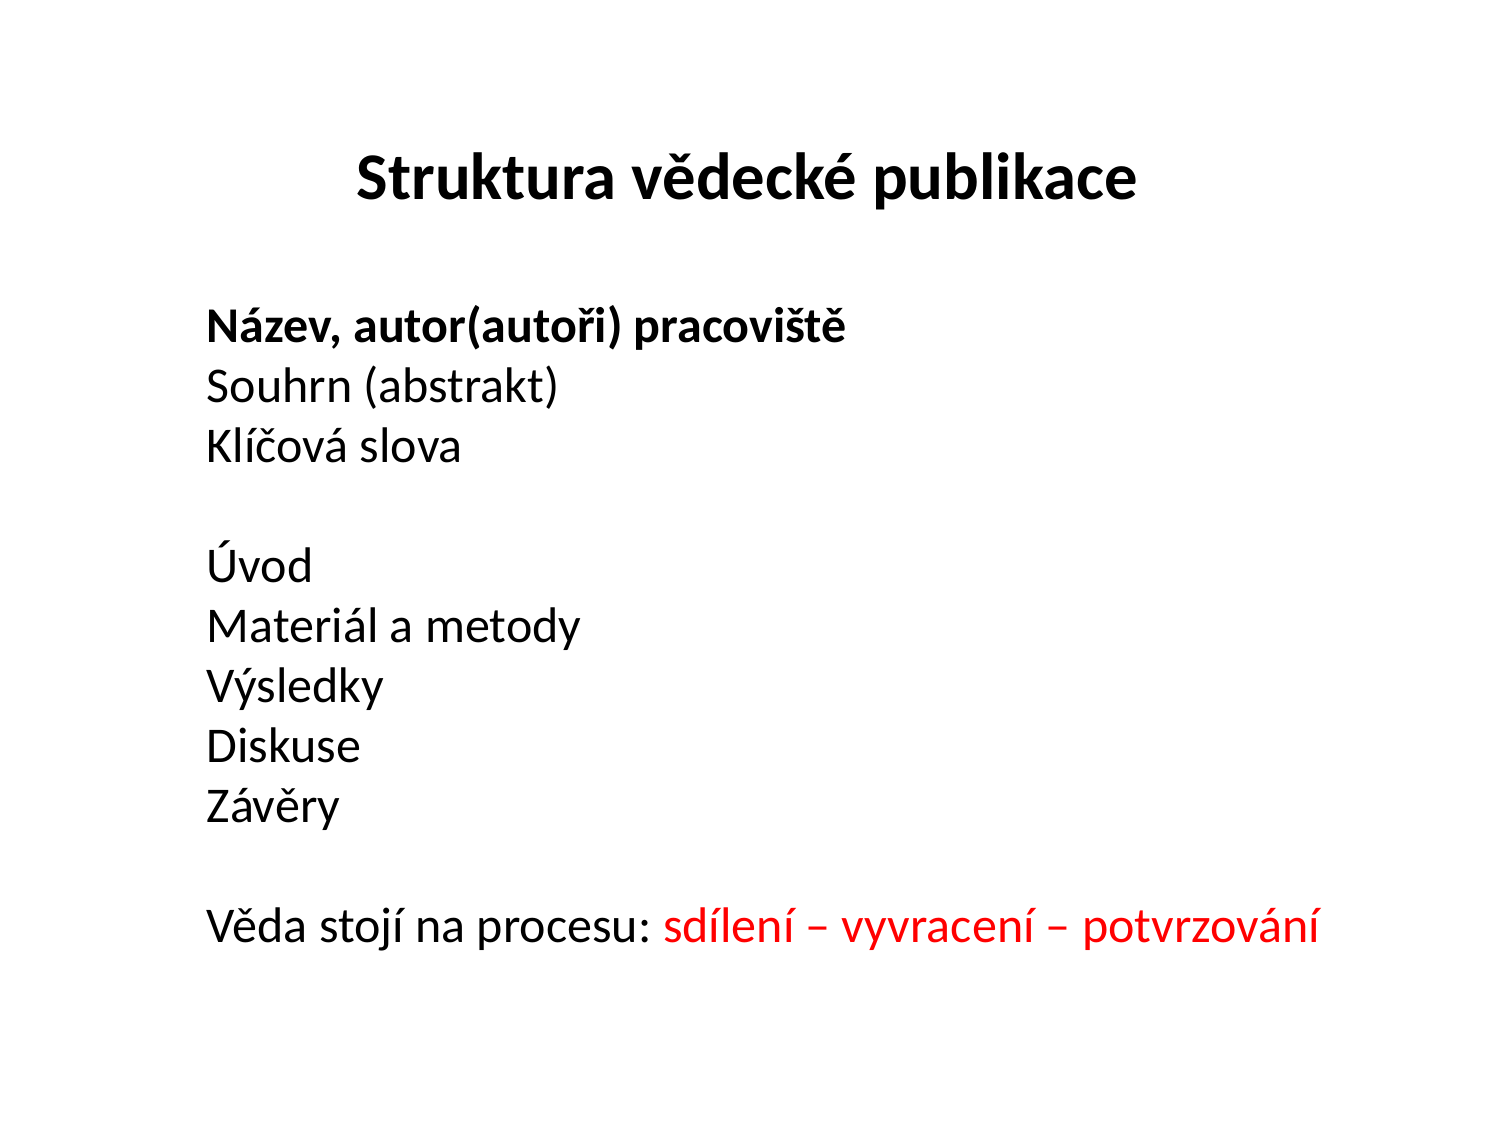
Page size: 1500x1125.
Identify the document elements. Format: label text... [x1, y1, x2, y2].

text_box Struktura vědecké publikace Název, autor(autoři) pracoviště Souhrn (abstrakt) Klíčová slova Úvod Materiál a metody Výsledky Diskuse Závěry Věda stojí na procesu: sdílení – vyvracení – potvrzování [192, 125, 1336, 961]
